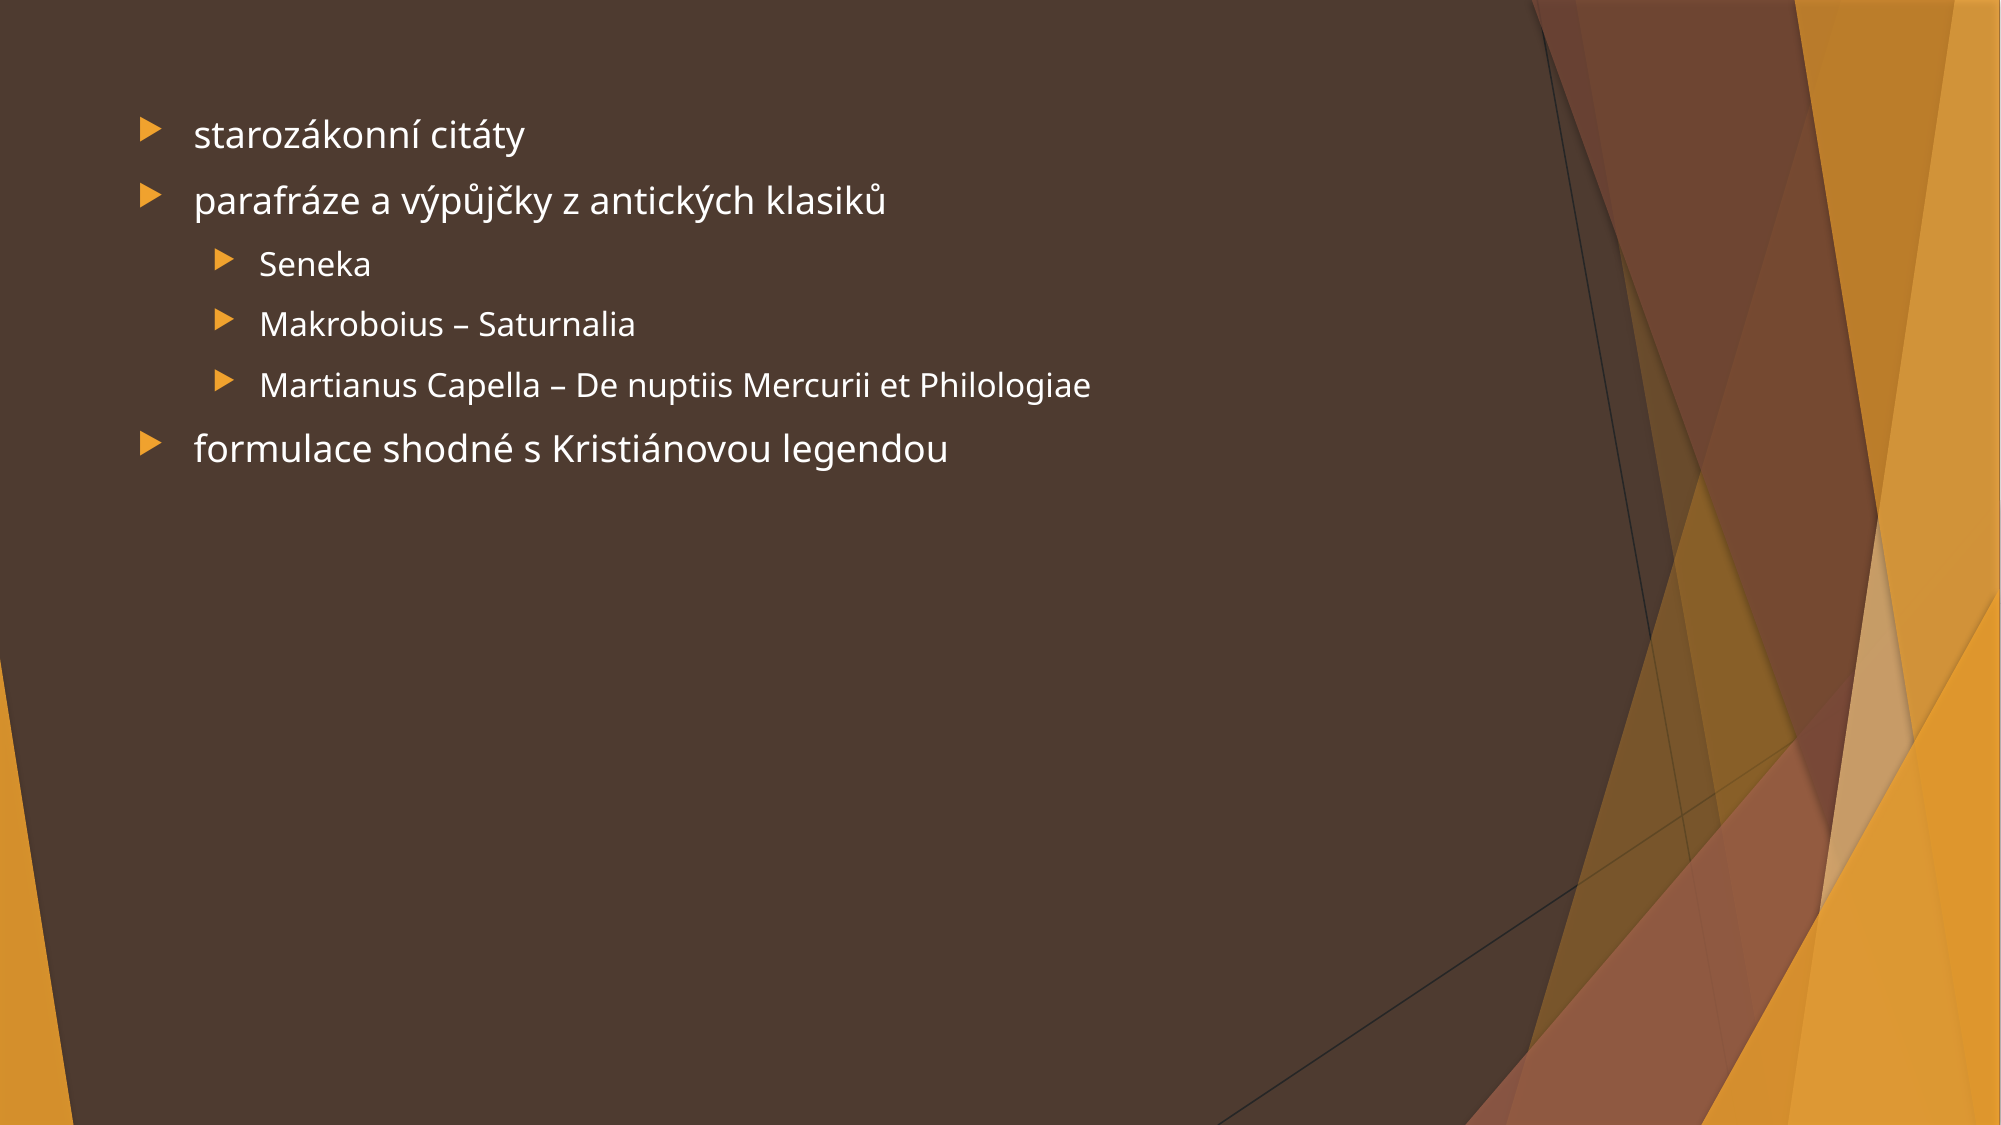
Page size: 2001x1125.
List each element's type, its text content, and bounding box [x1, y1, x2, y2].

list starozákonní citáty parafráze a výpůjčky z antických klasiků Seneka Makroboius – Saturnalia Martianus Capella – De nuptiis Mercurii et Philologiae formulace shodné s Kristiánovou legendou [122, 103, 1533, 741]
